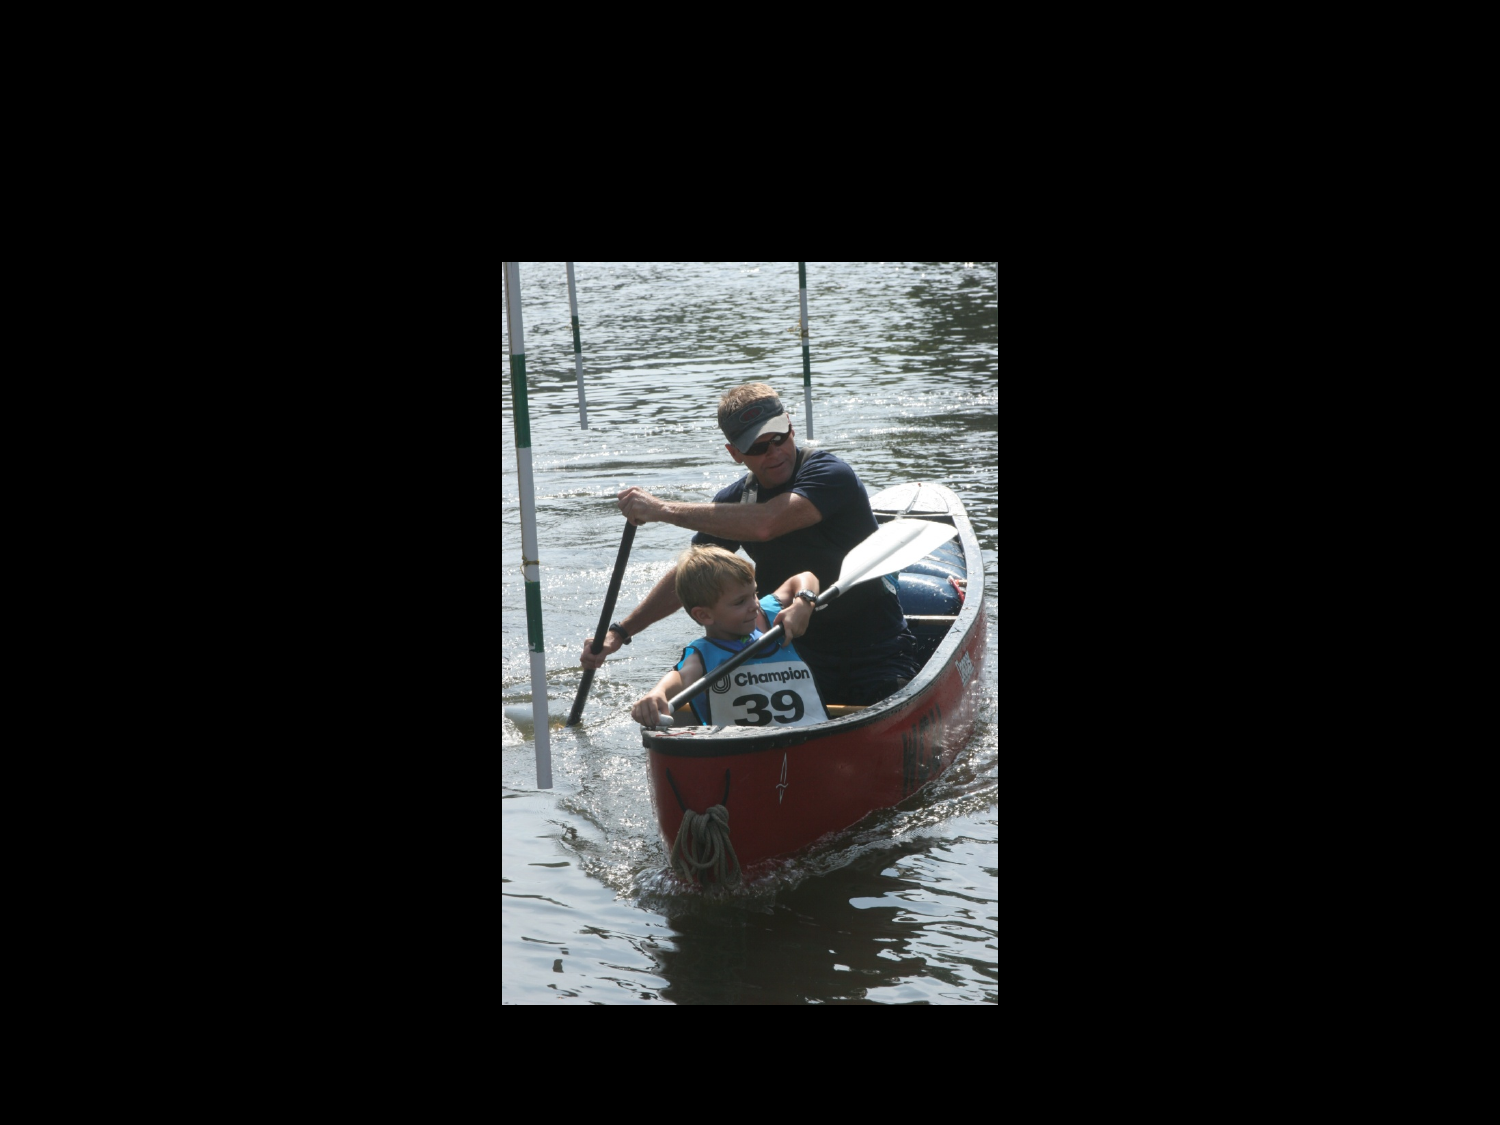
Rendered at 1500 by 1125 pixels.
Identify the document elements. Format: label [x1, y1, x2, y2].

list [502, 262, 998, 1006]
